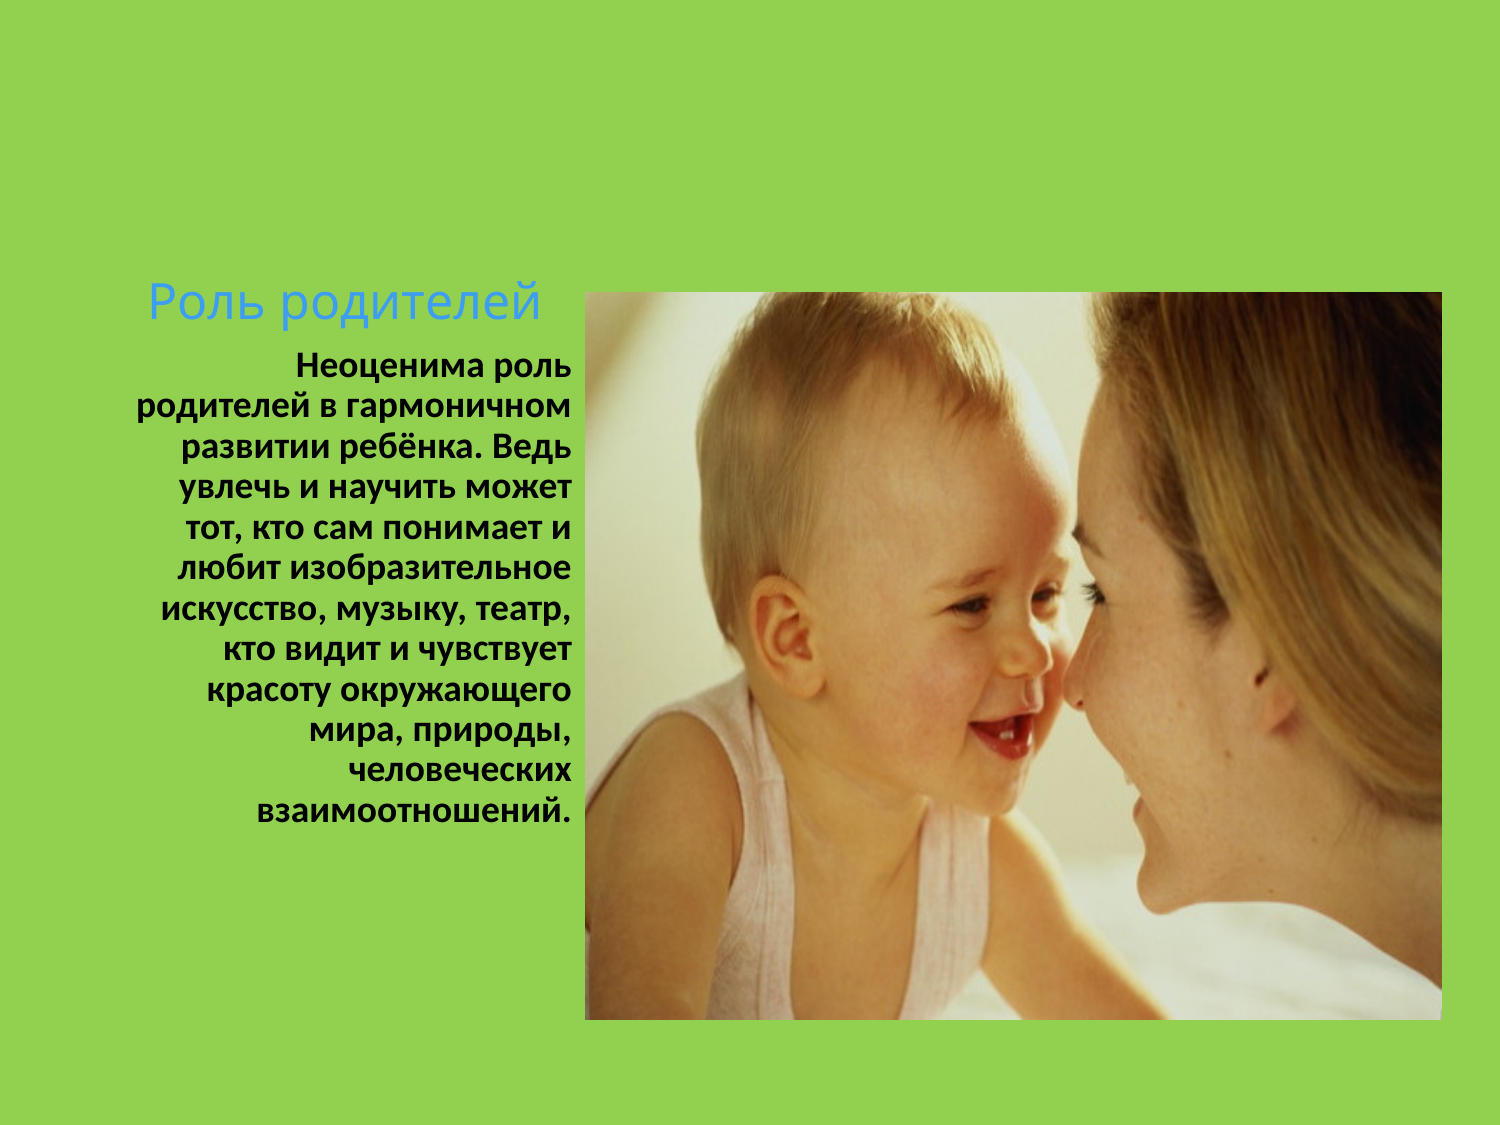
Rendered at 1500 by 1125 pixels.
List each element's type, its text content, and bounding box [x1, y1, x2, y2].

list Неоценима роль родителей в гармоничном развитии ребёнка. Ведь увлечь и научить может тот, кто сам понимает и любит изобразительное искусство, музыку, театр, кто видит и чувствует красоту окружающего мира, природы, человеческих взаимоотношений. [103, 337, 585, 963]
title Роль родителей [103, 75, 588, 337]
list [585, 292, 1442, 1020]
